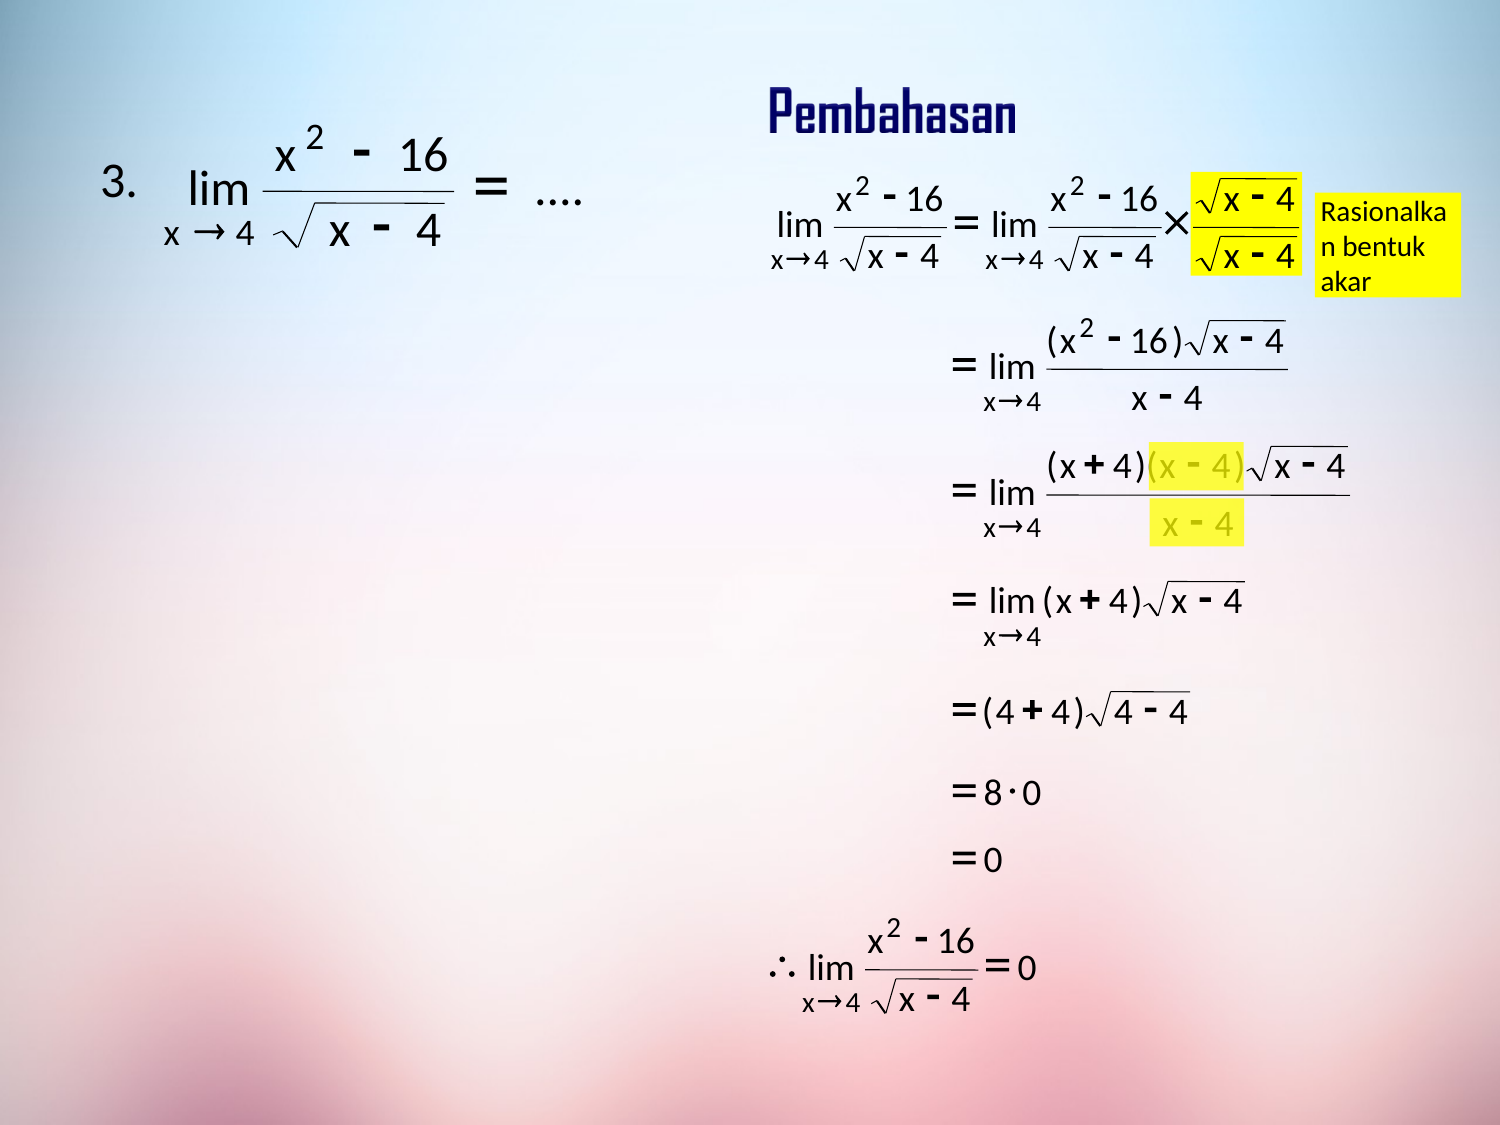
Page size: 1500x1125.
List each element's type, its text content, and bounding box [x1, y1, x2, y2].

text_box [948, 682, 1196, 738]
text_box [948, 831, 1008, 886]
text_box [948, 308, 1294, 424]
text_box 3. [100, 147, 144, 208]
picture [0, 0, 1500, 1125]
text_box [1309, 171, 1462, 276]
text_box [764, 908, 1043, 1025]
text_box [948, 572, 1250, 653]
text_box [948, 764, 1048, 819]
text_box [767, 166, 1306, 282]
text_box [1148, 441, 1245, 547]
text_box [948, 437, 1356, 550]
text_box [149, 112, 603, 276]
